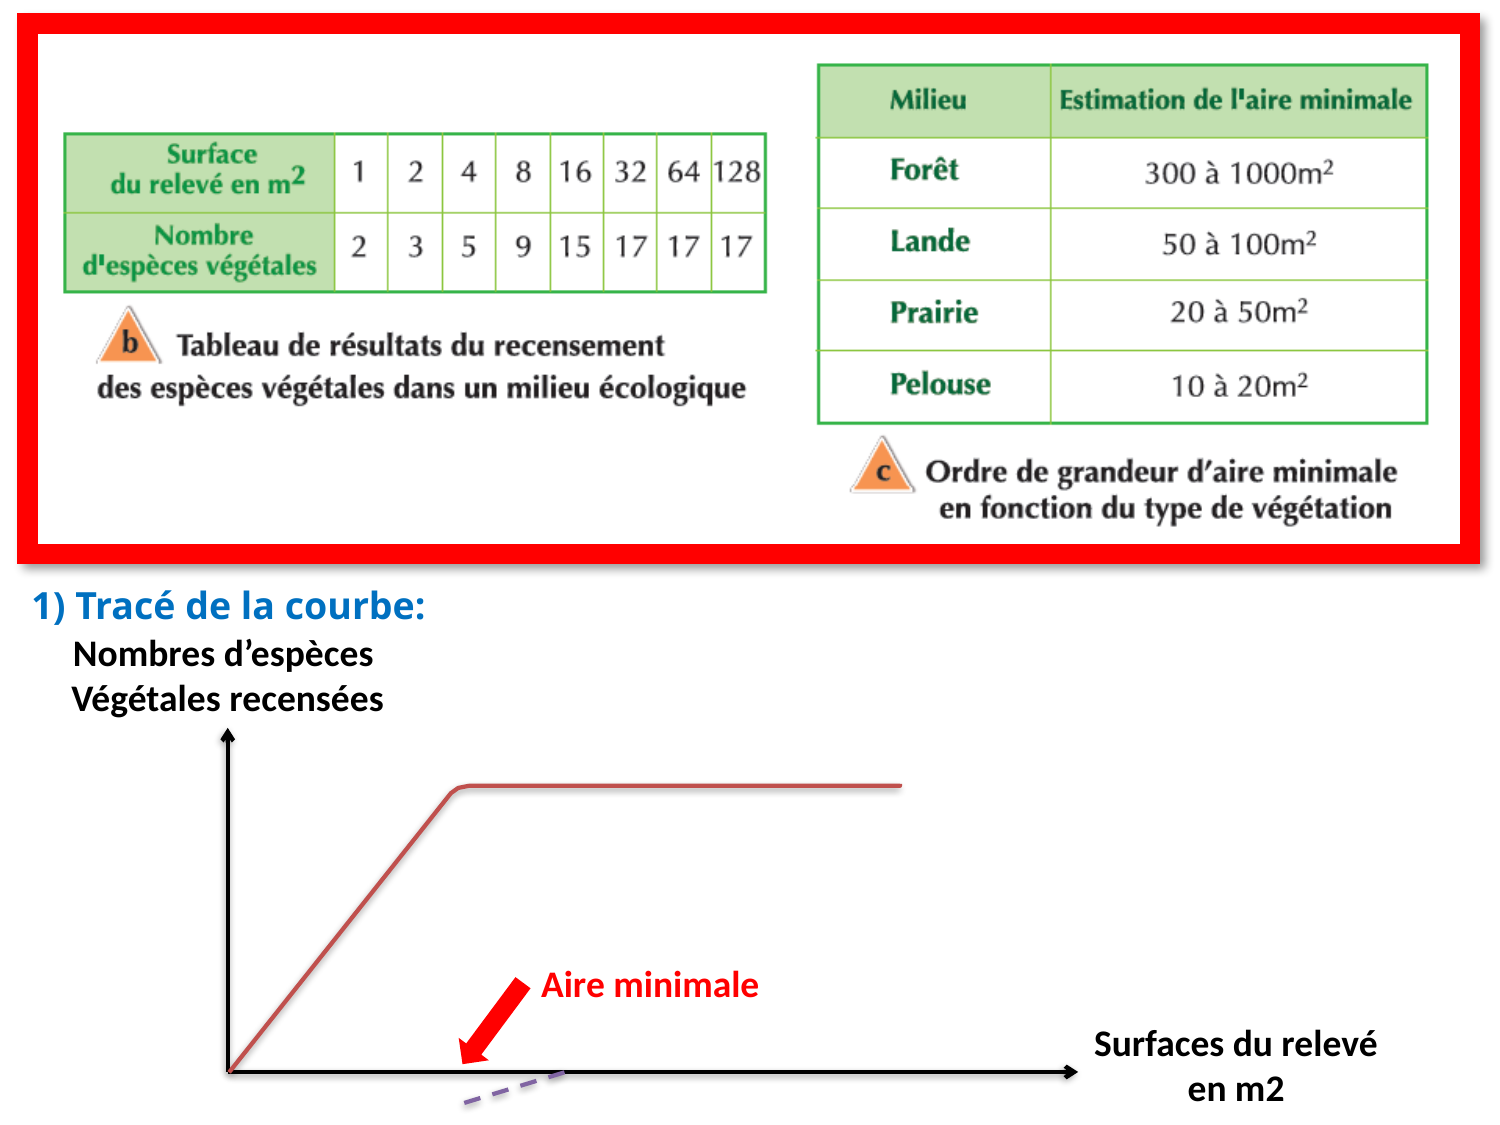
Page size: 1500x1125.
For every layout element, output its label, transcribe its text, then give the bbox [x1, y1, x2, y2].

text_box Nombres d’espèces Végétales recensées [56, 621, 399, 727]
text_box Surfaces du relevé en m2 [1079, 1011, 1393, 1117]
picture [37, 33, 1460, 544]
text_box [454, 787, 459, 1107]
text_box 1) Tracé de la courbe: [16, 574, 442, 634]
text_box [455, 783, 903, 972]
text_box Aire minimale [526, 952, 775, 1012]
text_box [463, 975, 526, 1067]
text_box [233, 791, 450, 1070]
